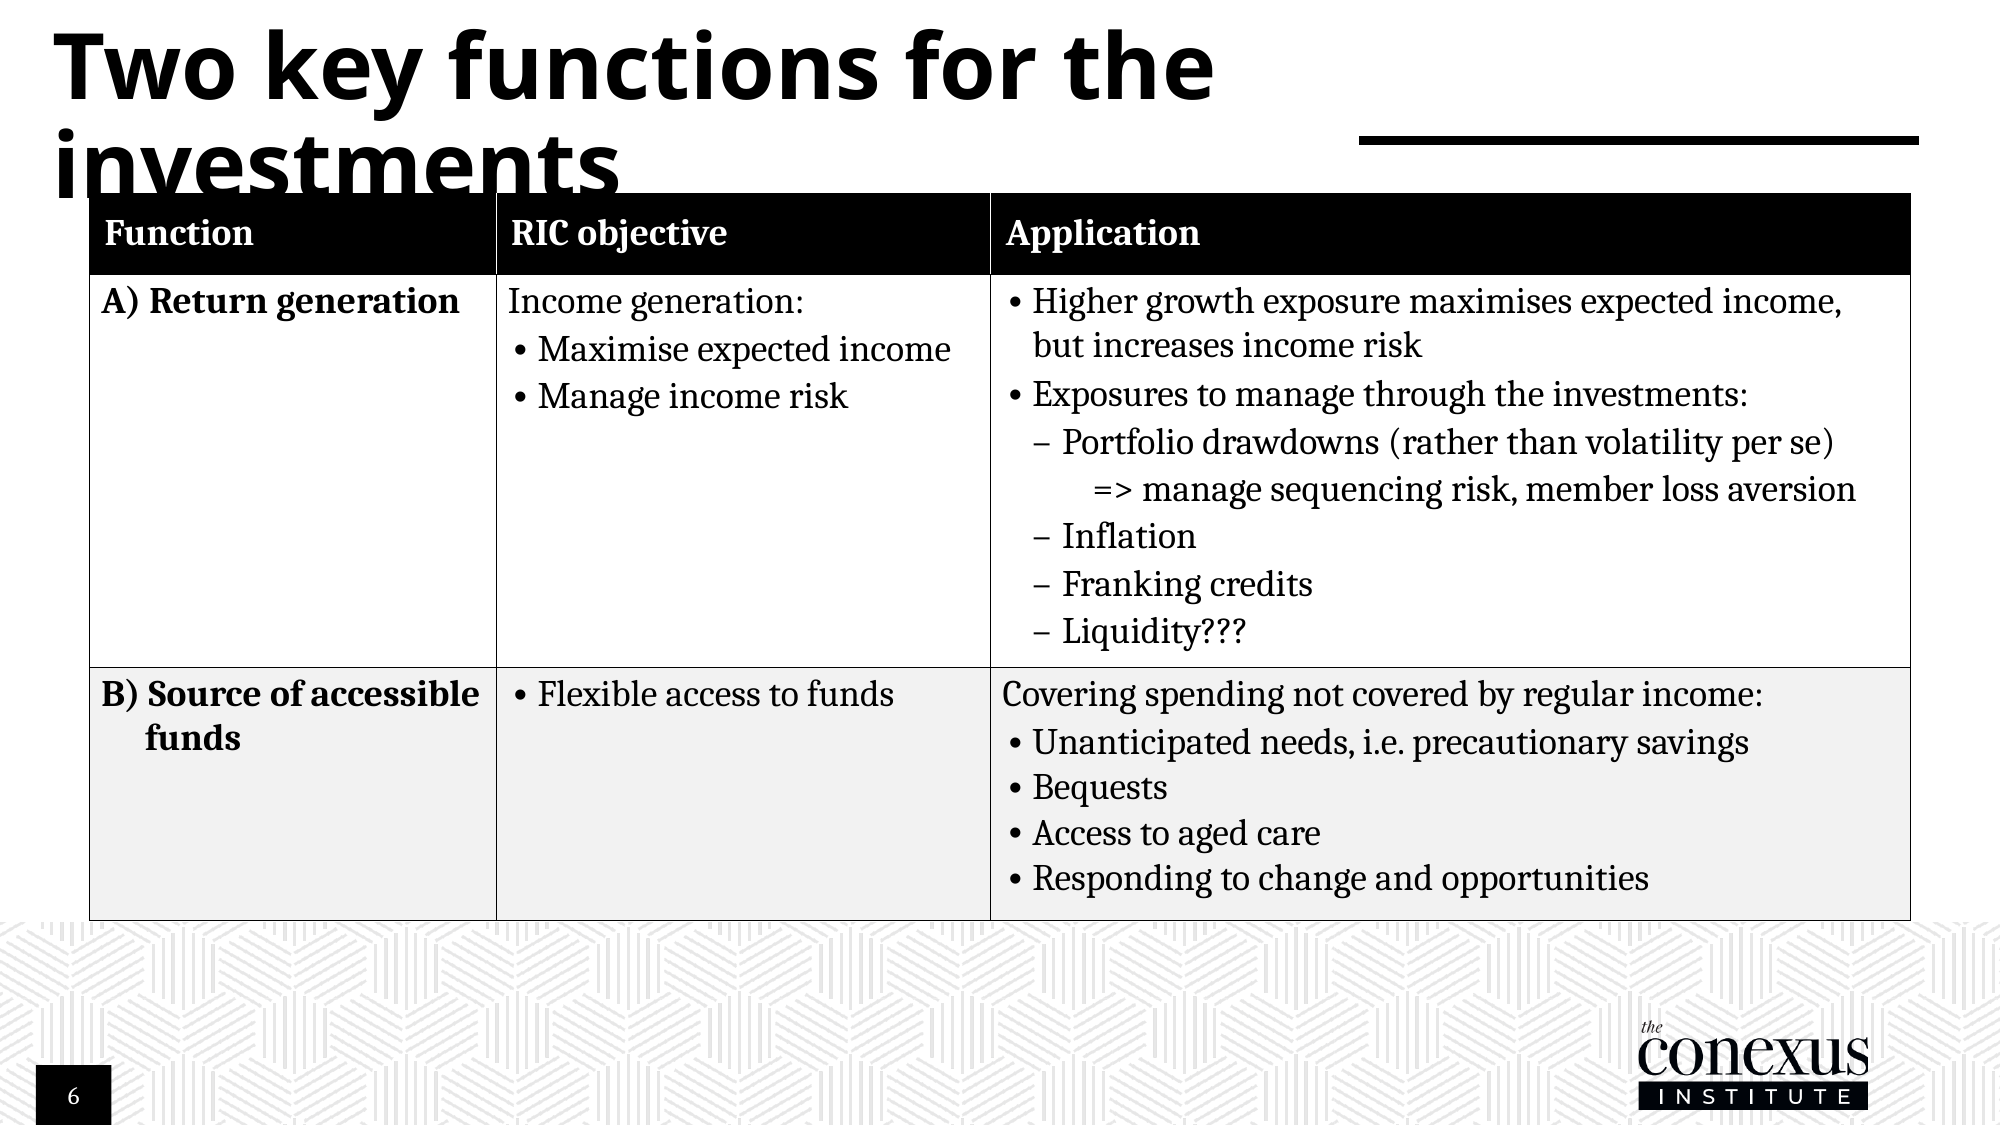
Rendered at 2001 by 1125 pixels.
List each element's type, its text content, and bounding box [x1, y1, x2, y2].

title Two key functions for the investments [35, 45, 1761, 194]
table_cell Covering spending not covered by regular income: Unanticipated needs, i.e. precautionary savings Bequests Access to aged care Responding to change and opportunities [991, 668, 1910, 920]
table_header RIC objective [497, 194, 990, 274]
table_cell Flexible access to funds [497, 668, 990, 920]
slide_number 6 [35, 1065, 112, 1125]
table_cell Income generation: Maximise expected income Manage income risk [497, 275, 990, 667]
table_cell Higher growth exposure maximises expected income, but increases income risk Exposures to manage through the investments: Portfolio drawdowns (rather than volatility per se) => manage sequencing risk, member loss aversion Inflation Franking credits Liquidity??? [991, 275, 1910, 667]
table_cell B) Source of accessible funds [90, 668, 496, 920]
table_cell A) Return generation [90, 275, 496, 667]
table_header Function [90, 194, 496, 274]
table_header Application [991, 194, 1910, 274]
